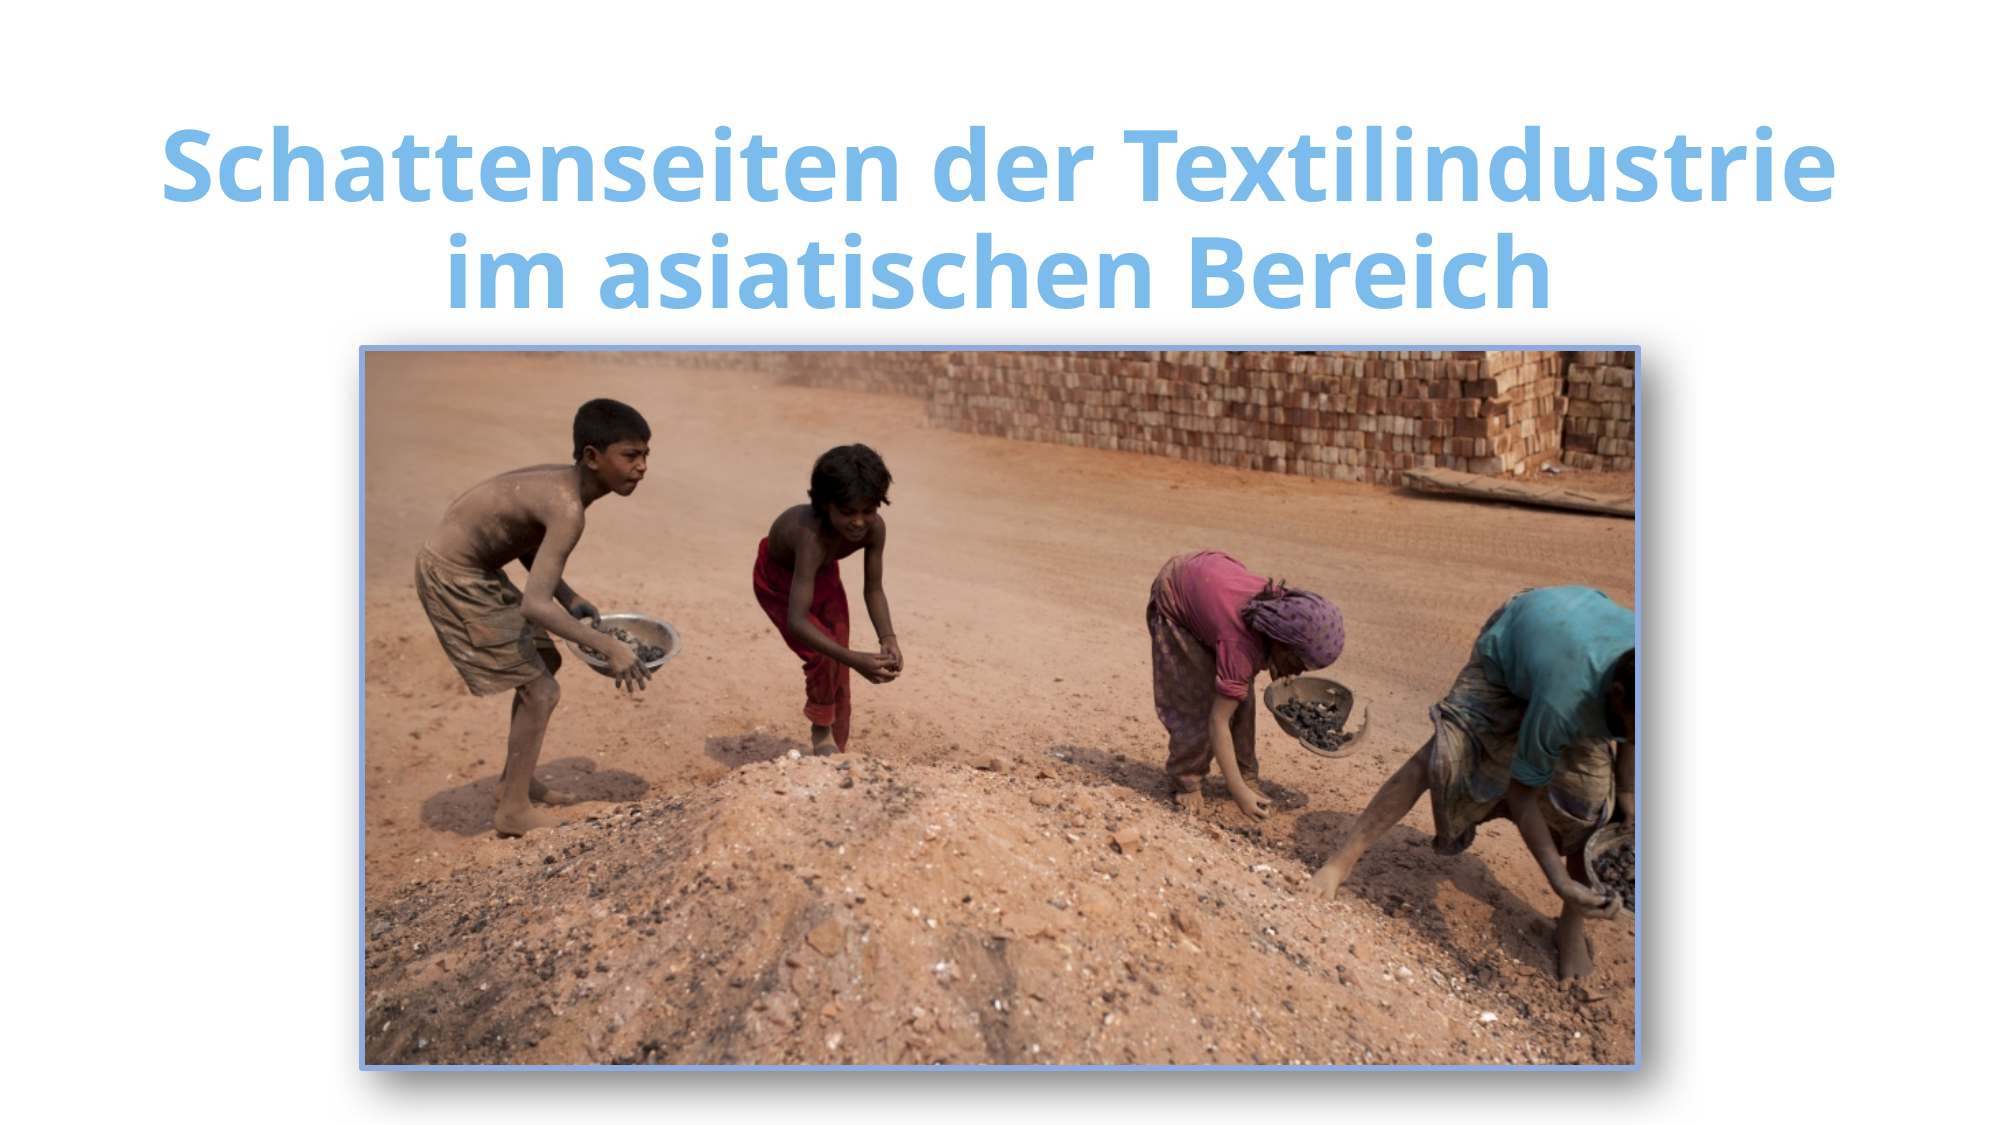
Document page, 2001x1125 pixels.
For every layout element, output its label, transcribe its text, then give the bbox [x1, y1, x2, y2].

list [364, 351, 1635, 1066]
title Schattenseiten der Textilindustrie im asiatischen Bereich [137, 59, 1863, 387]
